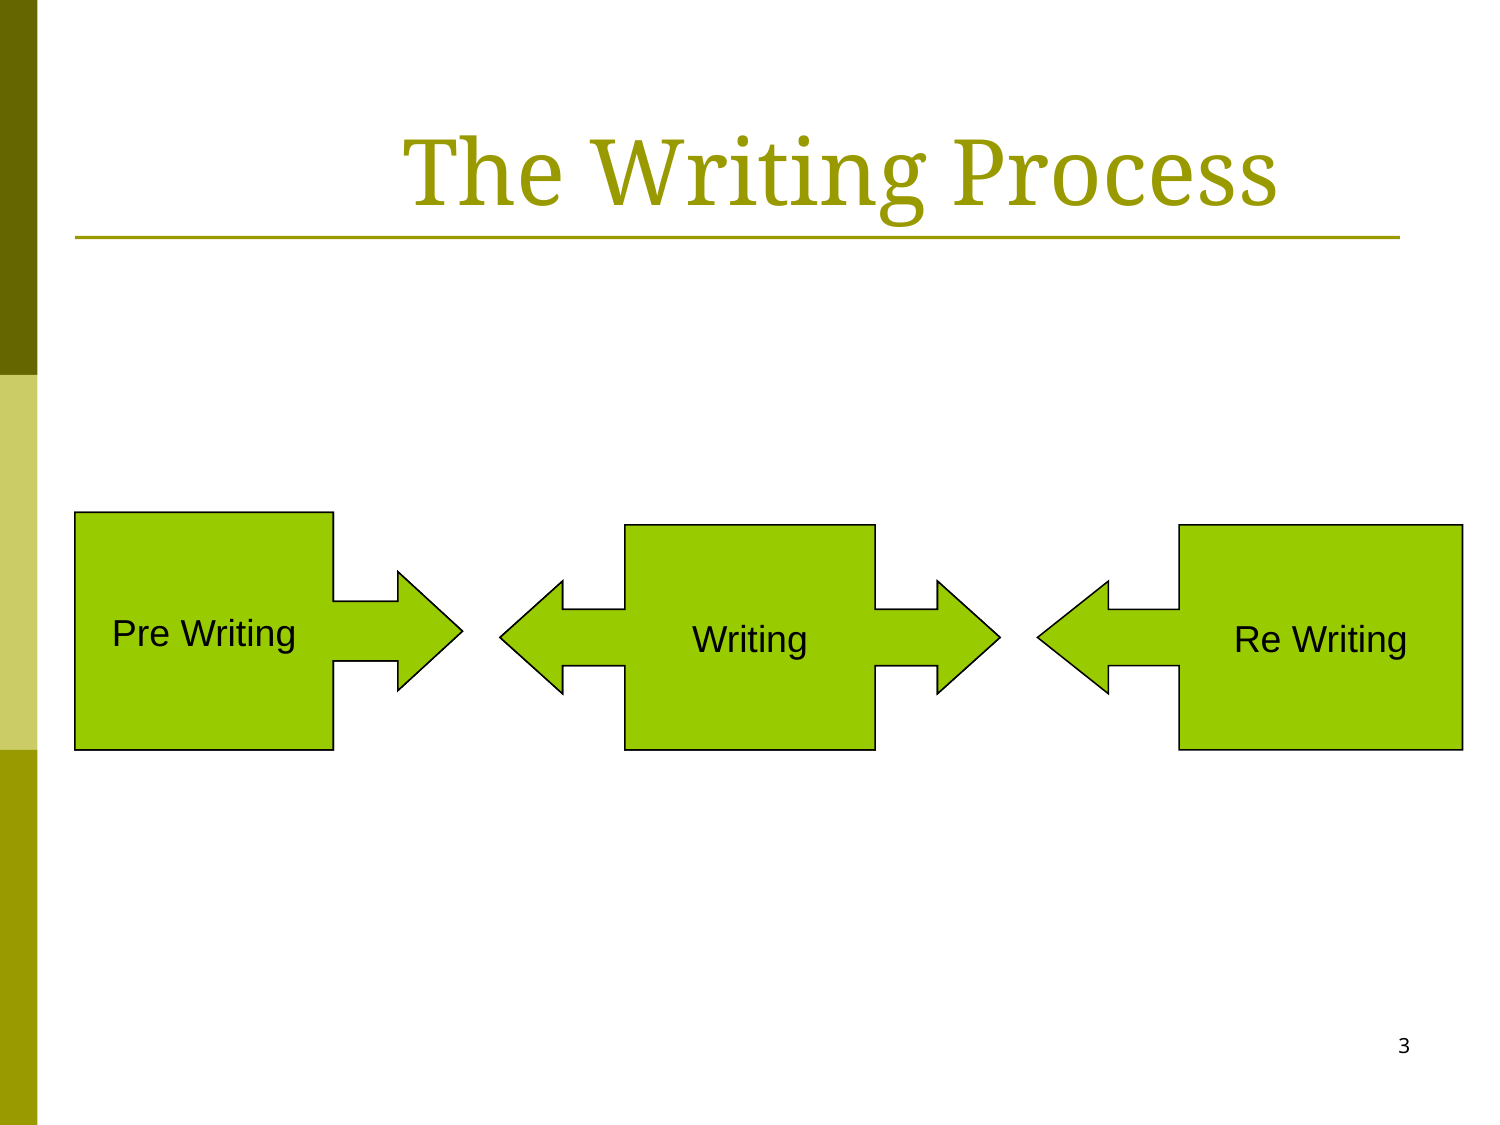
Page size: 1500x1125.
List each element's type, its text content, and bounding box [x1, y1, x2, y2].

text_box Writing [500, 524, 1001, 750]
text_box Pre Writing [74, 512, 463, 750]
slide_number 3 [1074, 1024, 1426, 1101]
text_box Re Writing [1037, 524, 1463, 750]
text_box The Writing Process [387, 75, 1300, 263]
